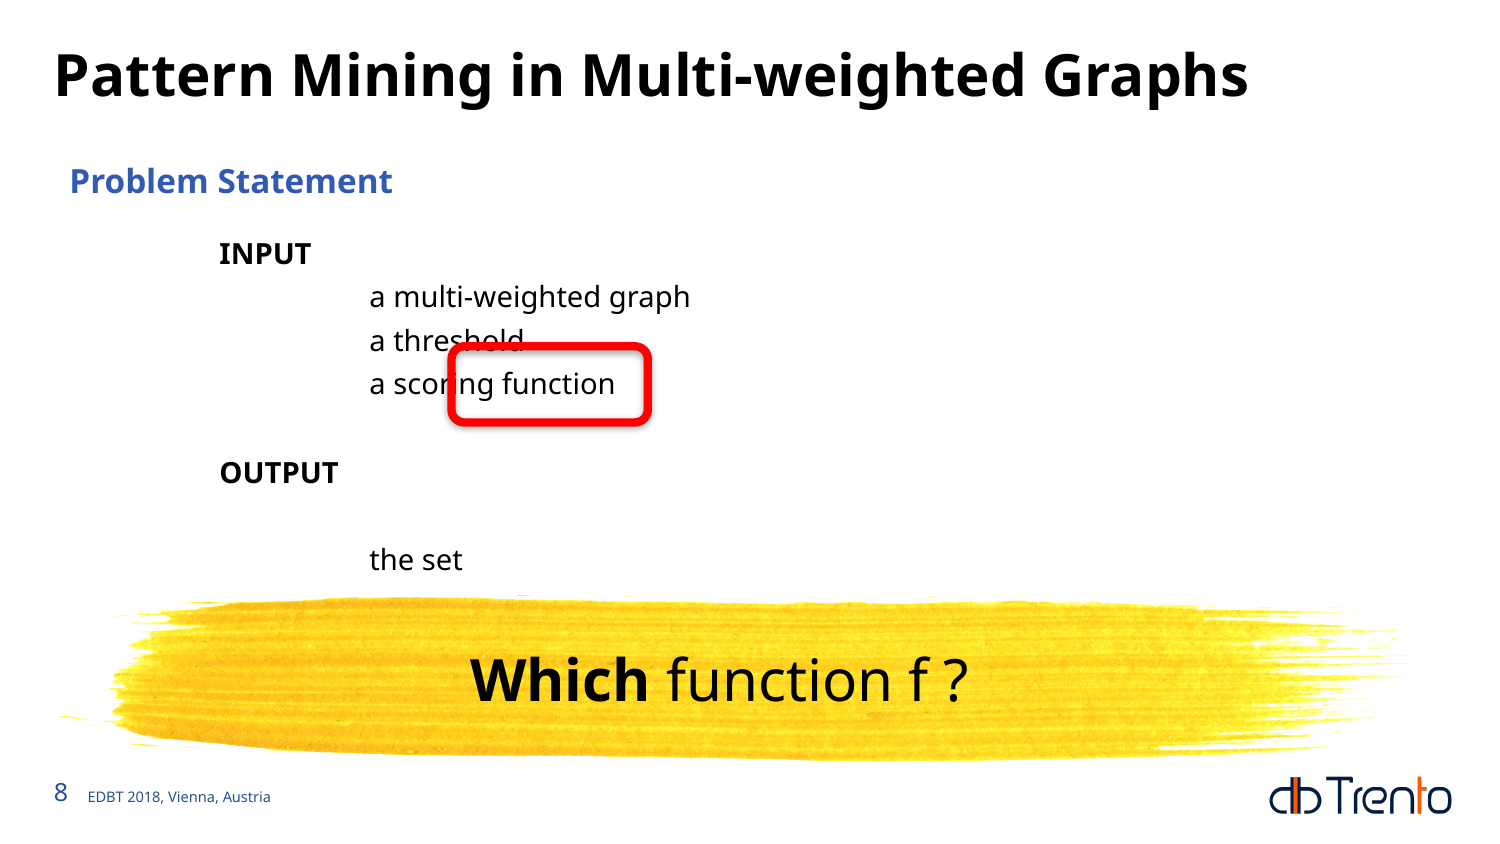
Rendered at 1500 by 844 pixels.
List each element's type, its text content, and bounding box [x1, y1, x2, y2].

text_box [450, 345, 649, 424]
picture [59, 595, 1432, 762]
picture [1266, 772, 1453, 818]
title Pattern Mining in Multi-weighted Graphs [53, 38, 1386, 110]
